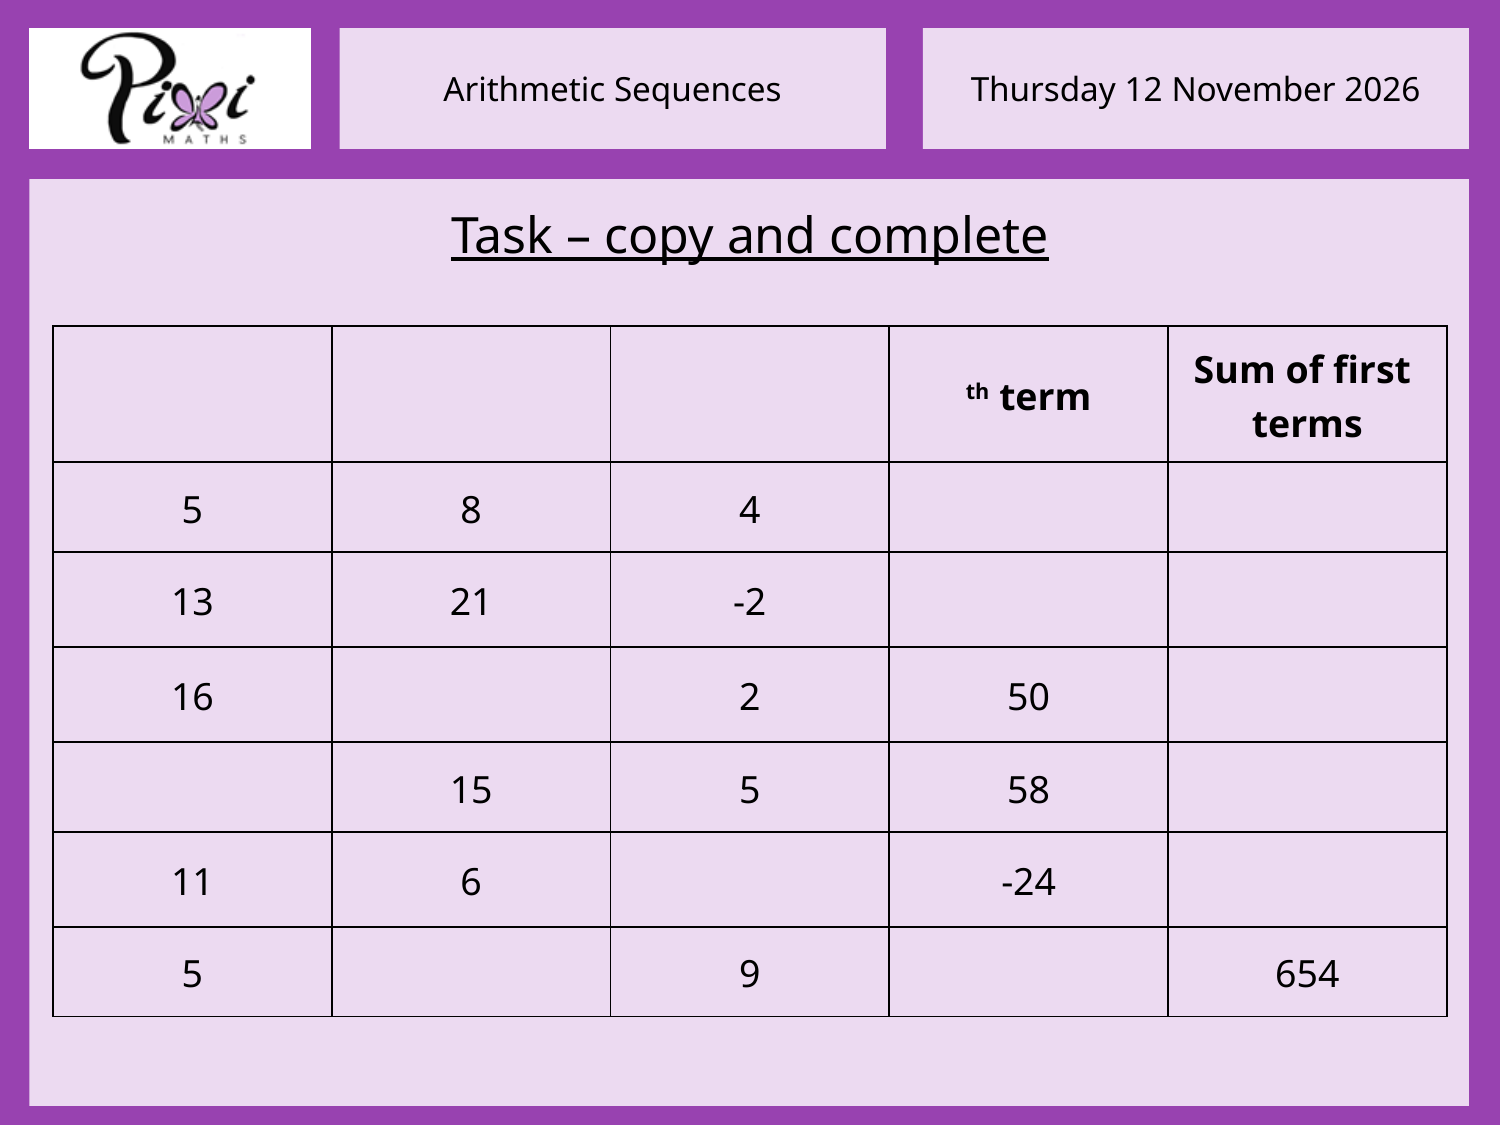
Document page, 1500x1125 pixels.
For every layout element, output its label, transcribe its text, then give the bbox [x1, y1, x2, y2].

text_box Task – copy and complete [53, 196, 1447, 271]
picture [0, 0, 1500, 1125]
